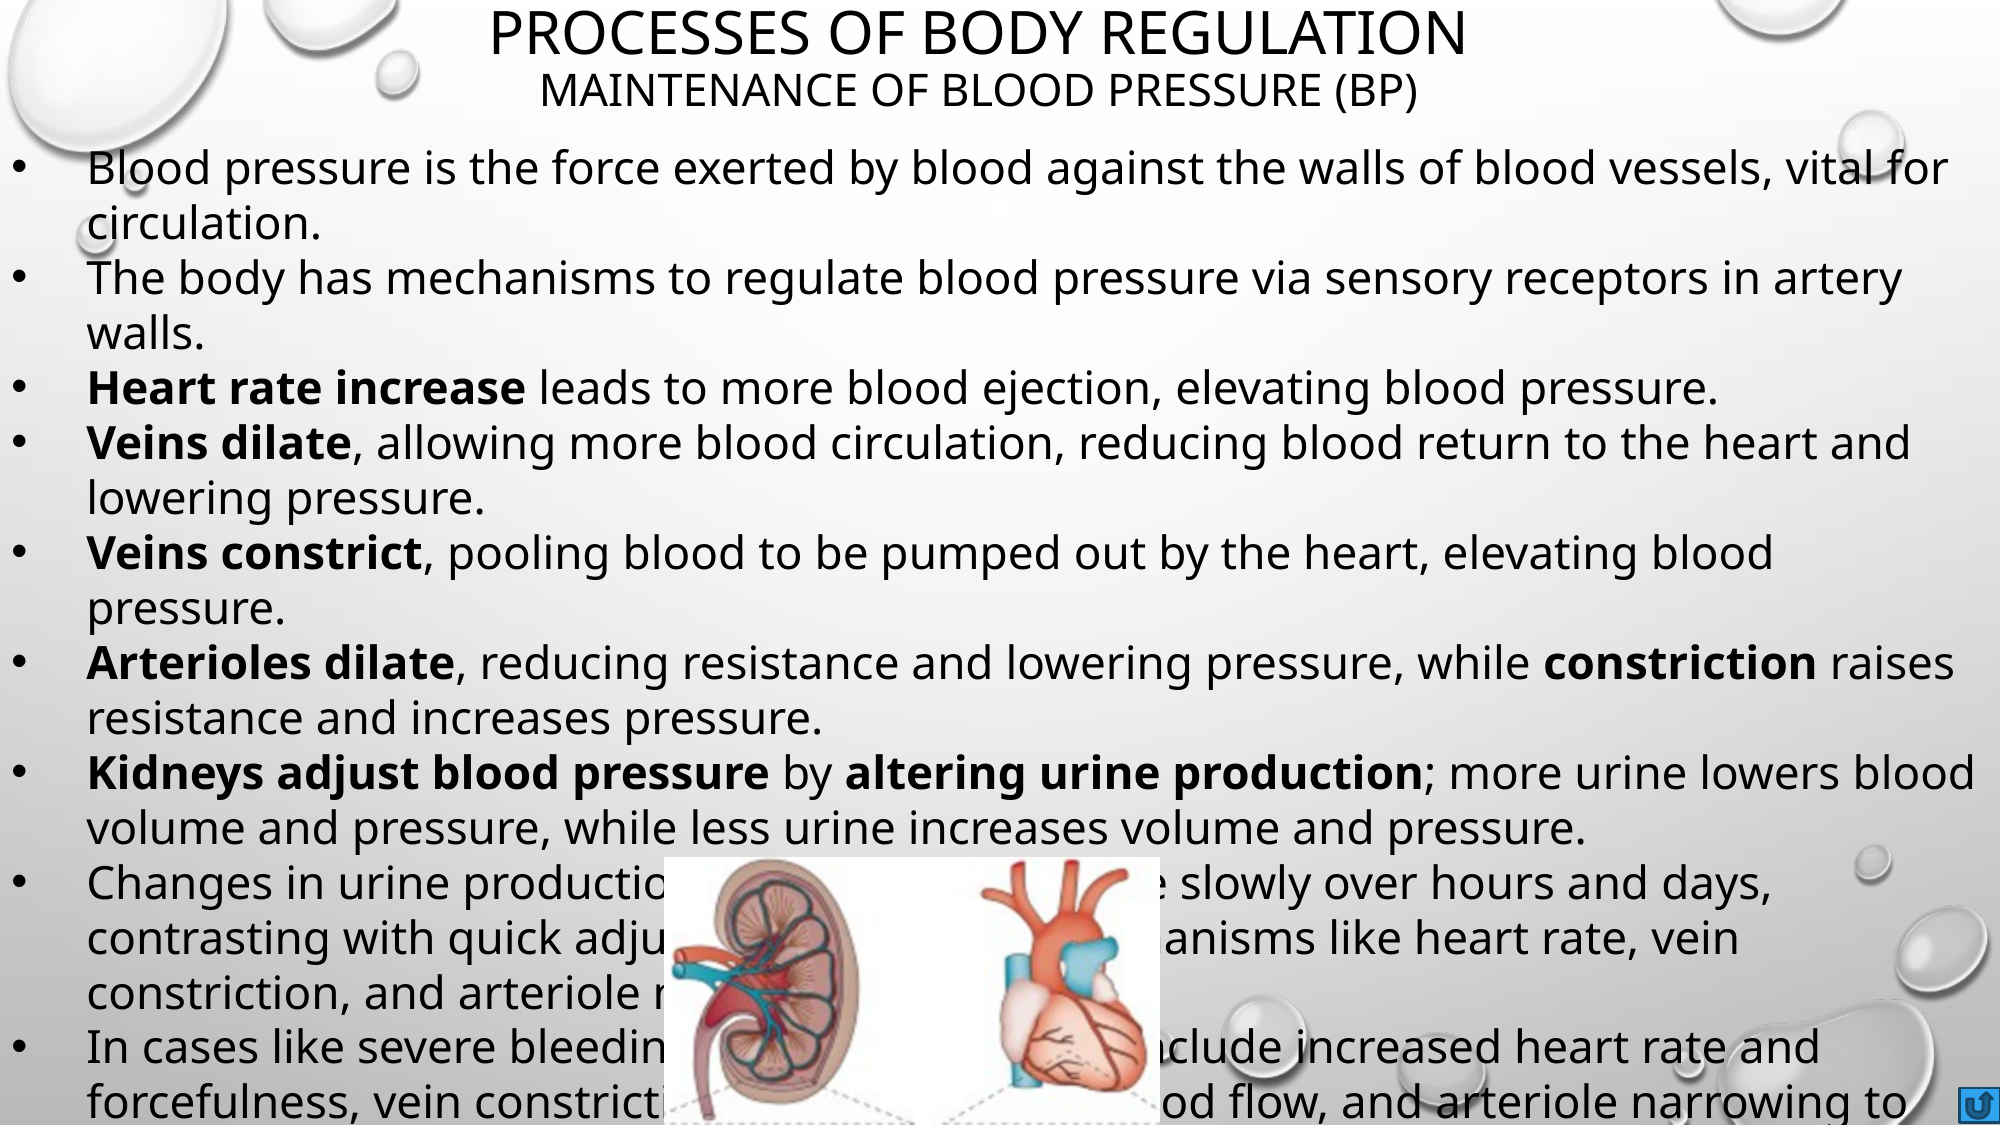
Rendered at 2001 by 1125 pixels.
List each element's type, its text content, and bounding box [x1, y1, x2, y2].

picture [663, 857, 1160, 1125]
text_box [1958, 1087, 2000, 1124]
picture [0, 0, 2000, 131]
text_box Blood pressure is the force exerted by blood against the walls of blood vessels, vital for circulation. The body has mechanisms to regulate blood pressure via sensory receptors in artery walls. Heart rate increase leads to more blood ejection, elevating blood pressure. Veins dilate, allowing more blood circulation, reducing blood return to the heart and lowering pressure. Veins constrict, pooling blood to be pumped out by the heart, elevating blood pressure. Arterioles dilate, reducing resistance and lowering pressure, while constriction raises resistance and increases pressure. Kidneys adjust blood pressure by altering urine production; more urine lowers blood volume and pressure, while less urine increases volume and pressure. Changes in urine production affect blood pressure slowly over hours and days, contrasting with quick adjustments by other mechanisms like heart rate, vein constriction, and arteriole narrowing. In cases like severe bleeding, quick adjustments include increased heart rate and forcefulness, vein constriction, reduced kidney blood flow, and arteriole narrowing to elevate blood pressure. [0, 131, 2000, 1125]
title Processes of body regulation Maintenance of blood pressure (BP) [190, 0, 1767, 125]
